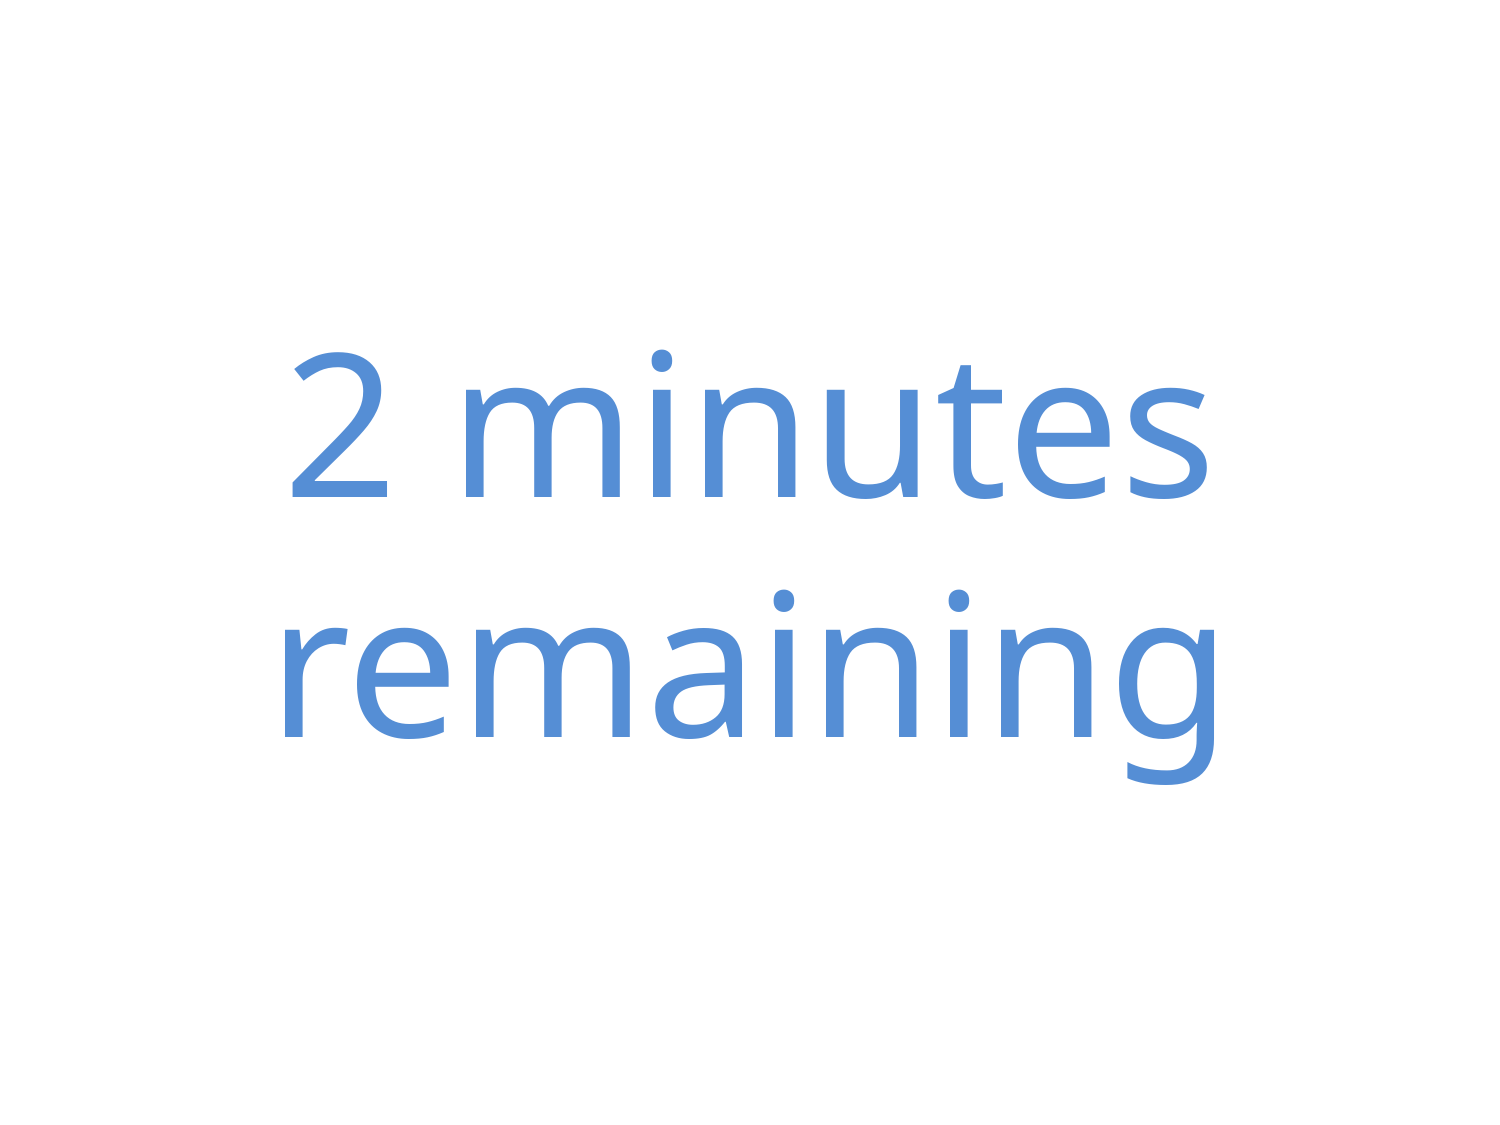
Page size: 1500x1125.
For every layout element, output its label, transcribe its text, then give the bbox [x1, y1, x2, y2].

text_box 2 minutes remaining [112, 137, 1388, 938]
